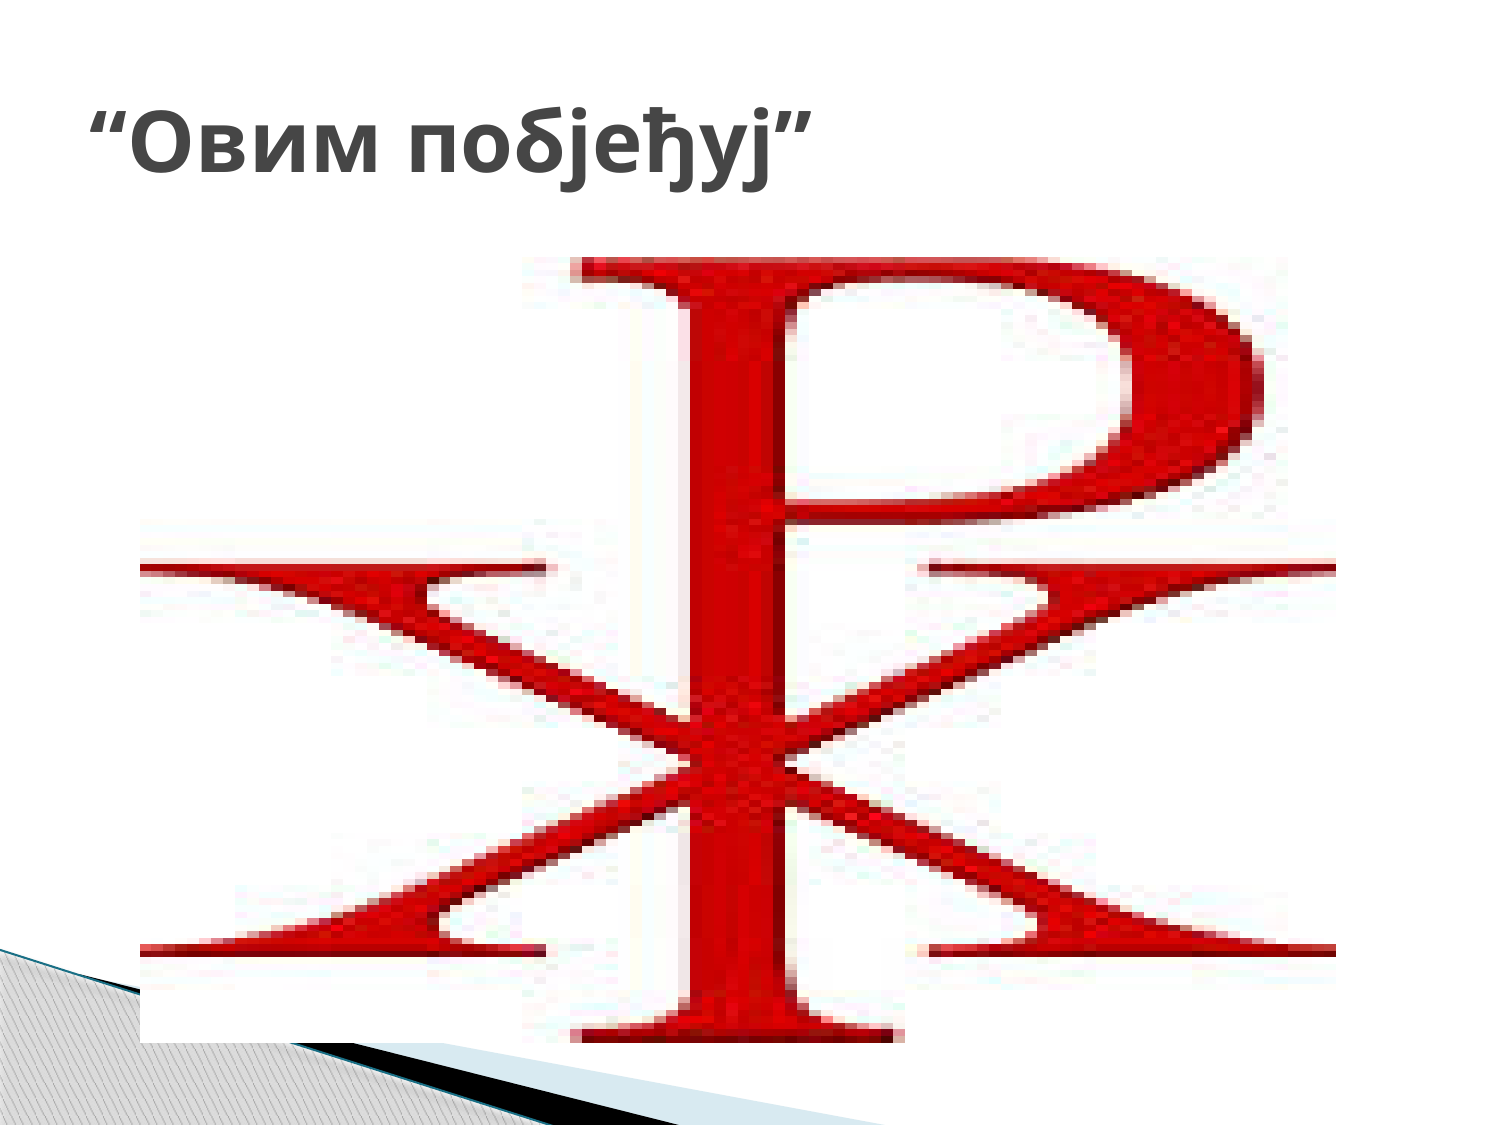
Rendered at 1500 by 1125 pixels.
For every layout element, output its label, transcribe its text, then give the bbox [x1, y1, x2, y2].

title “Овим побјеђуј” [75, 45, 1425, 233]
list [140, 257, 1337, 1044]
